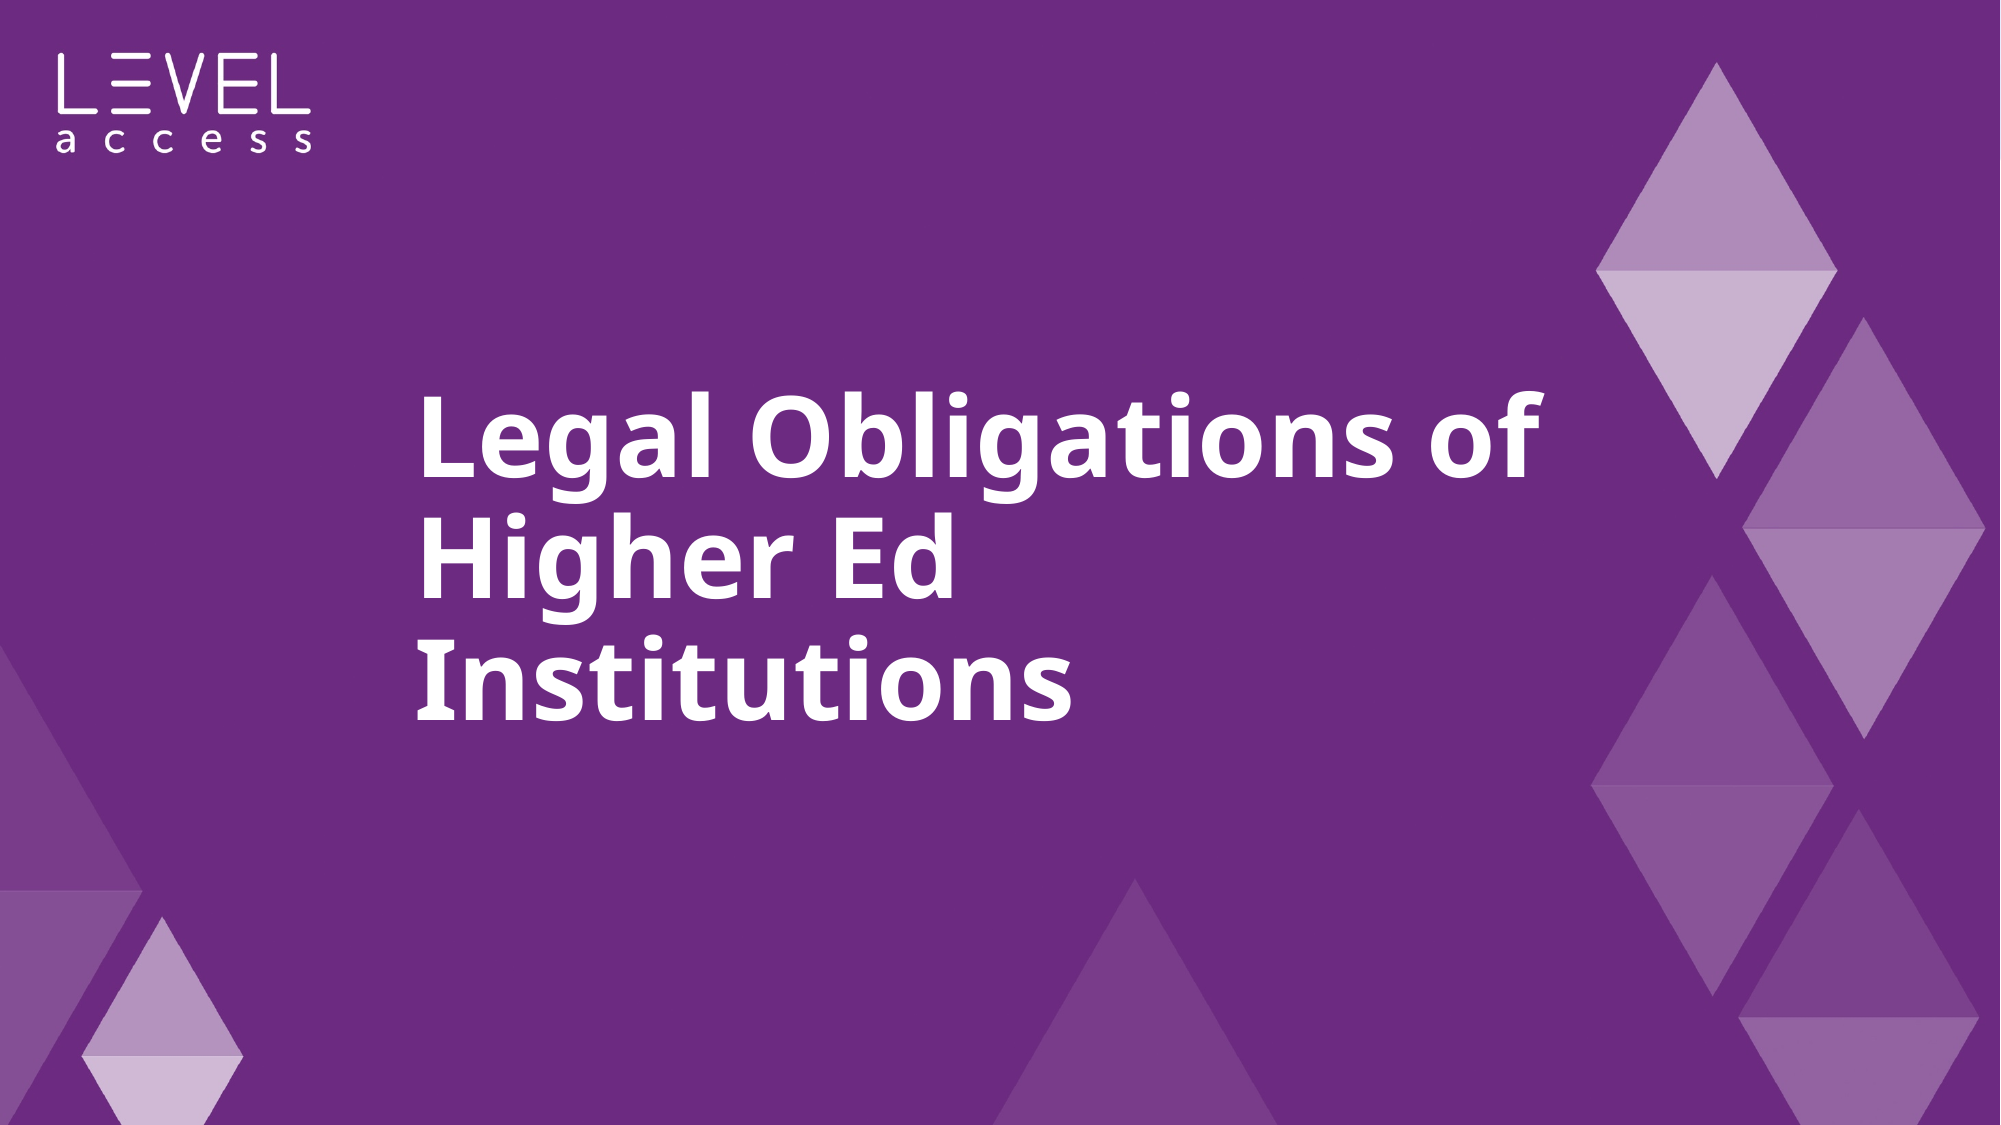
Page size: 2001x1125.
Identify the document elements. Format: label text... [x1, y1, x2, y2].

title Legal Obligations of Higher Ed Institutions [399, 341, 1580, 784]
picture [0, 0, 2001, 1125]
